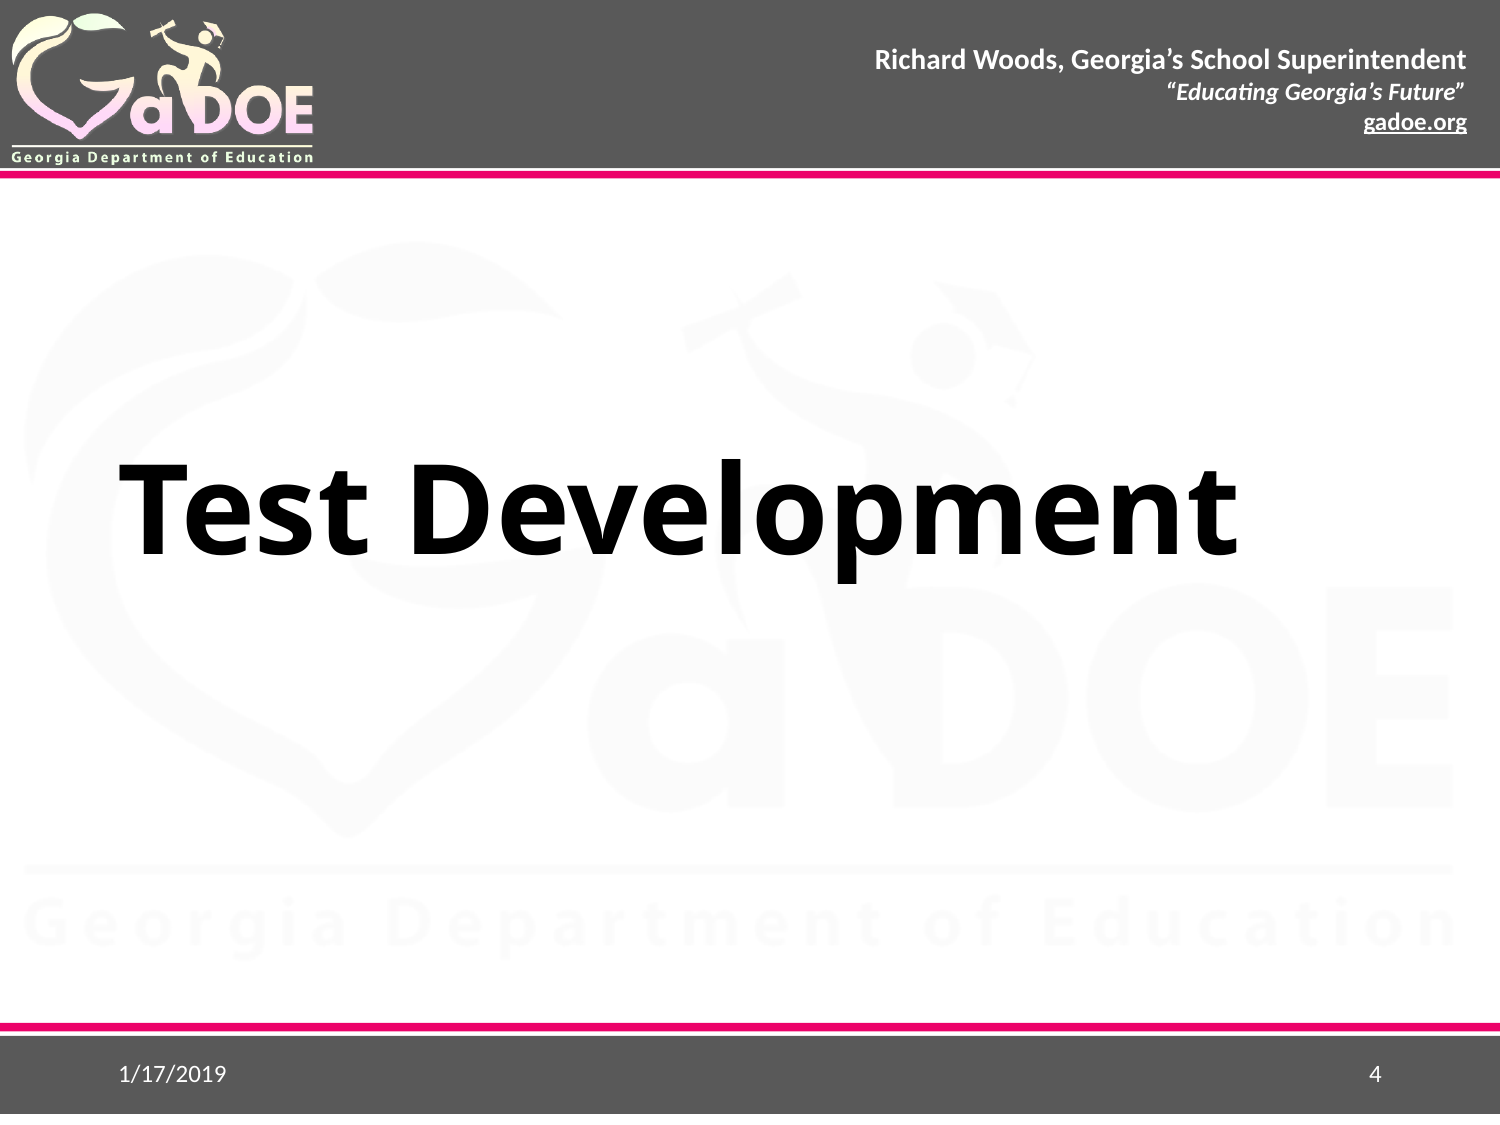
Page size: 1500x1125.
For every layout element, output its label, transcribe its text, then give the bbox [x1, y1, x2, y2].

slide_number 4 [1059, 1042, 1397, 1103]
picture [19, 235, 1473, 980]
title Test Development [102, 280, 1397, 749]
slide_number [103, 1042, 441, 1103]
